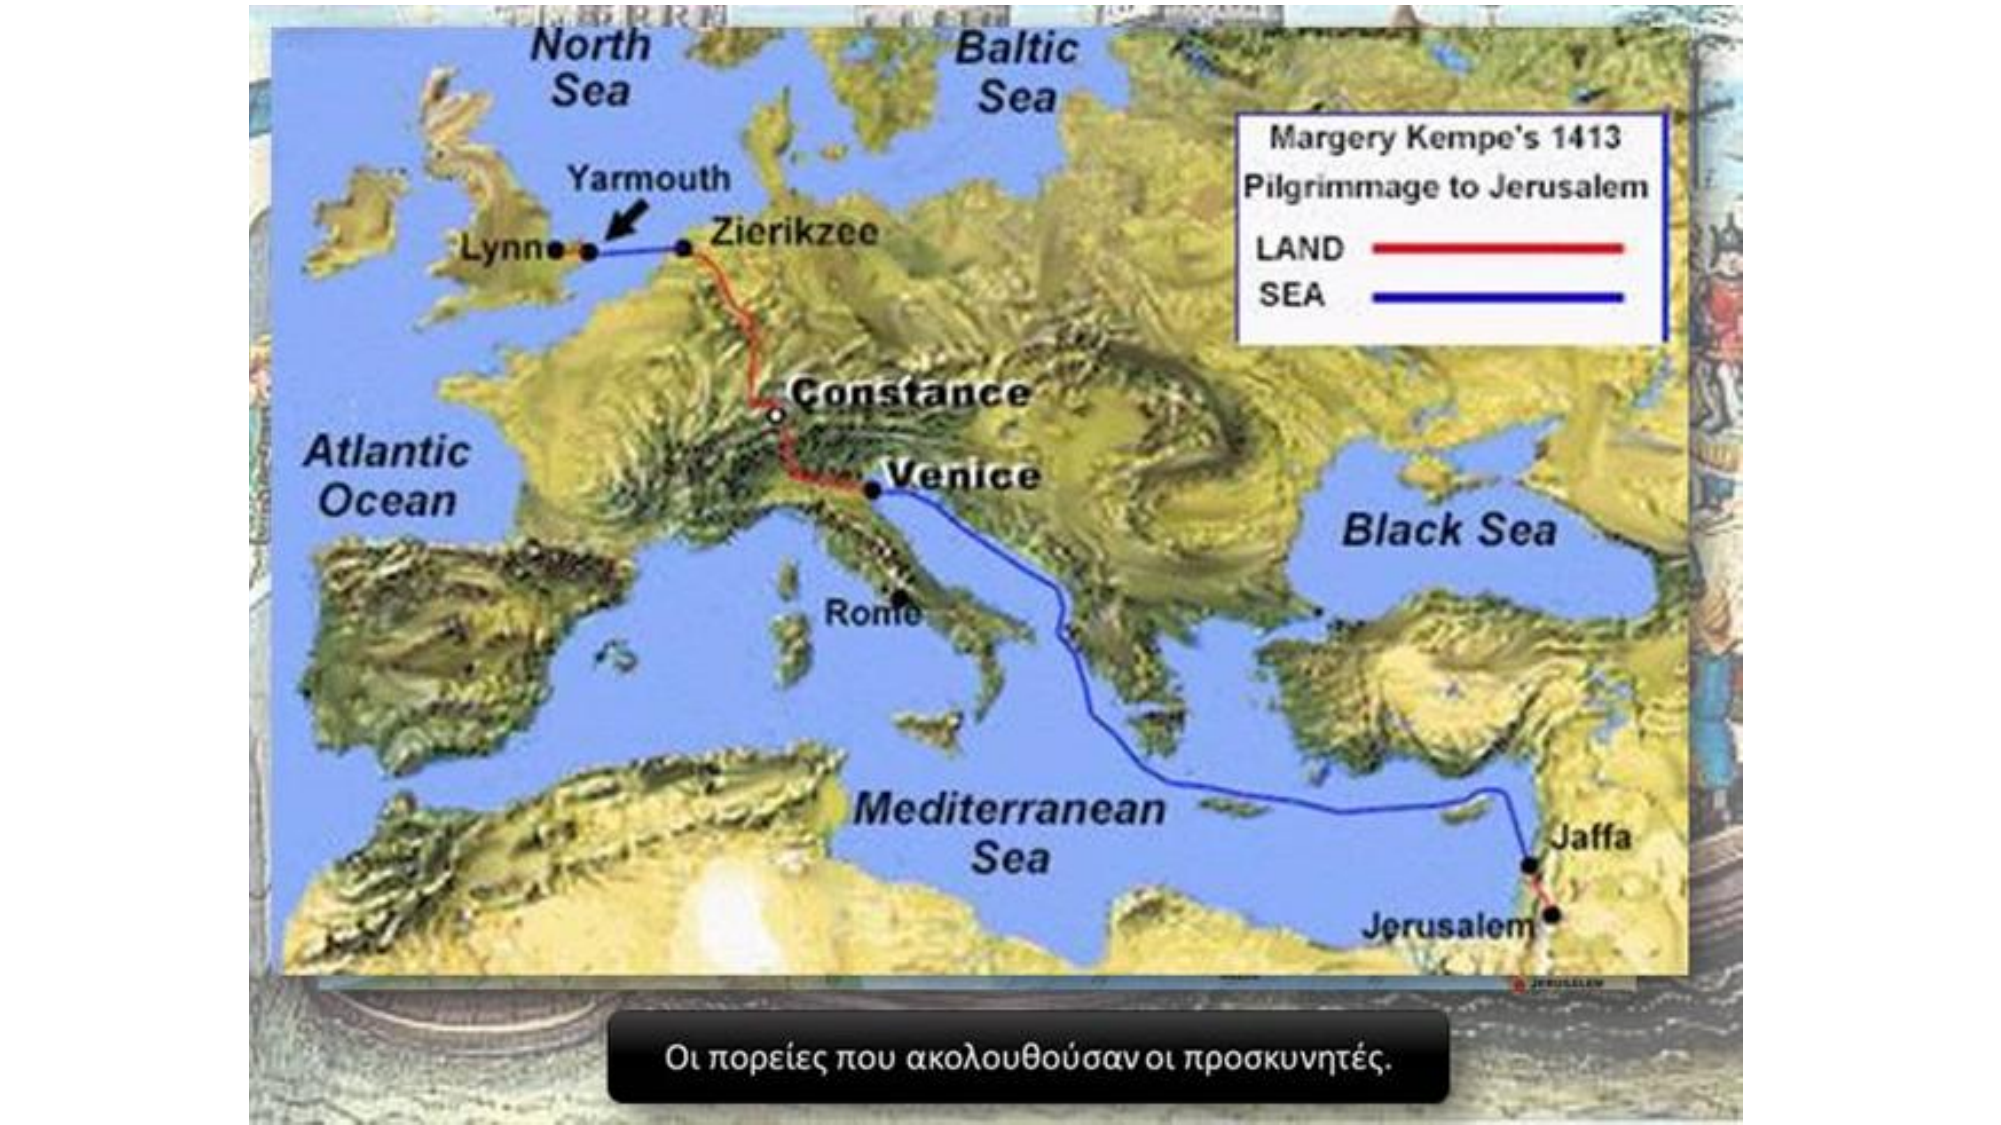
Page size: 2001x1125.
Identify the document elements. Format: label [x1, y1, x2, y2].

list [249, 5, 1743, 1125]
